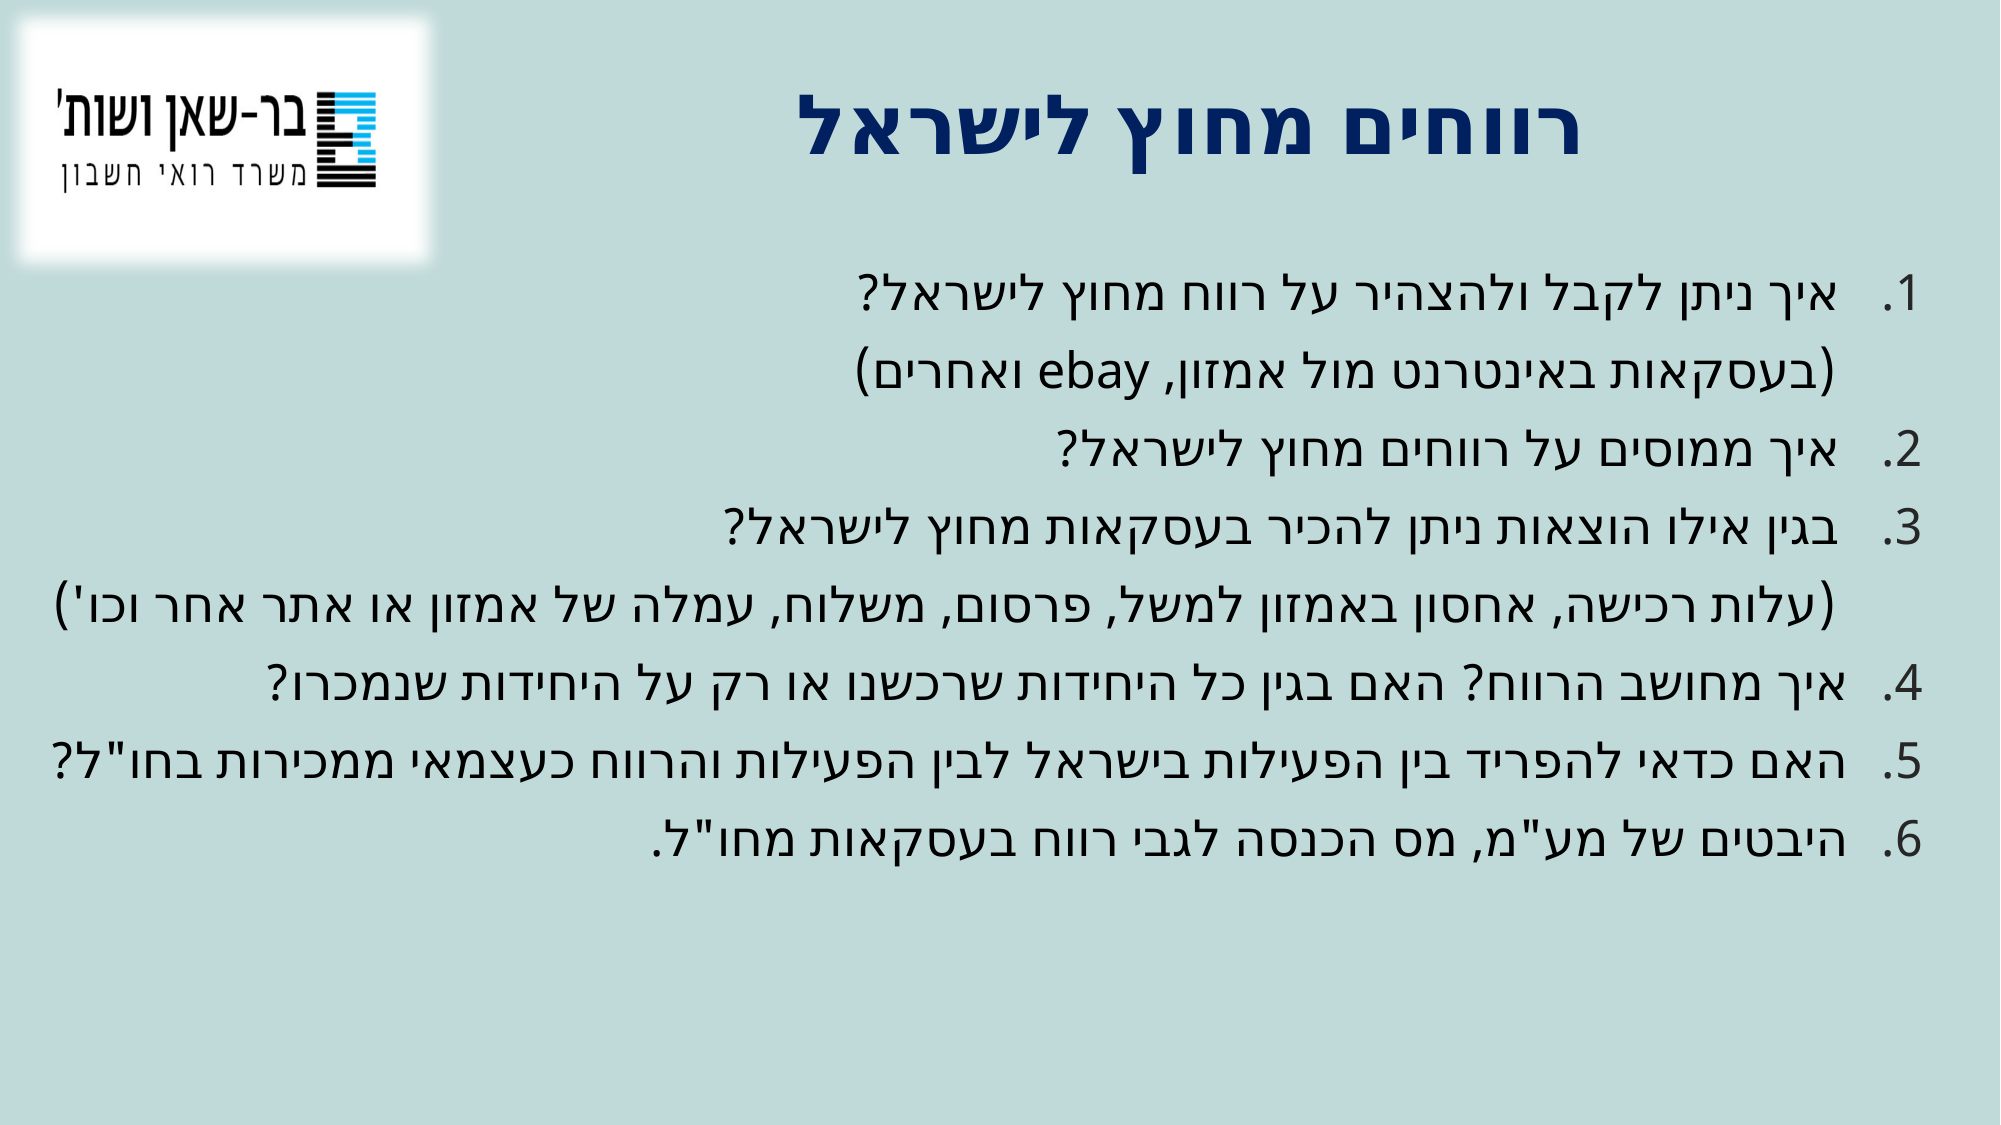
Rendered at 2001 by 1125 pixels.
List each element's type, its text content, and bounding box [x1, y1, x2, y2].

text_box [204, 222, 1855, 1071]
picture [0, 0, 448, 281]
list איך ניתן לקבל ולהצהיר על רווח מחוץ לישראל? (בעסקאות באינטרנט מול אמזון, ebay ואחרים) איך ממוסים על רווחים מחוץ לישראל? בגין אילו הוצאות ניתן להכיר בעסקאות מחוץ לישראל? (עלות רכישה, אחסון באמזון למשל, פרסום, משלוח, עמלה של אמזון או אתר אחר וכו') איך מחושב הרווח? האם בגין כל היחידות שרכשנו או רק על היחידות שנמכרו? האם כדאי להפריד בין הפעילות בישראל לבין הפעילות והרווח כעצמאי ממכירות בחו"ל? היבטים של מע"מ, מס הכנסה לגבי רווח בעסקאות מחו"ל. [0, 253, 1937, 1125]
title רווחים מחוץ לישראל [453, 45, 1937, 210]
